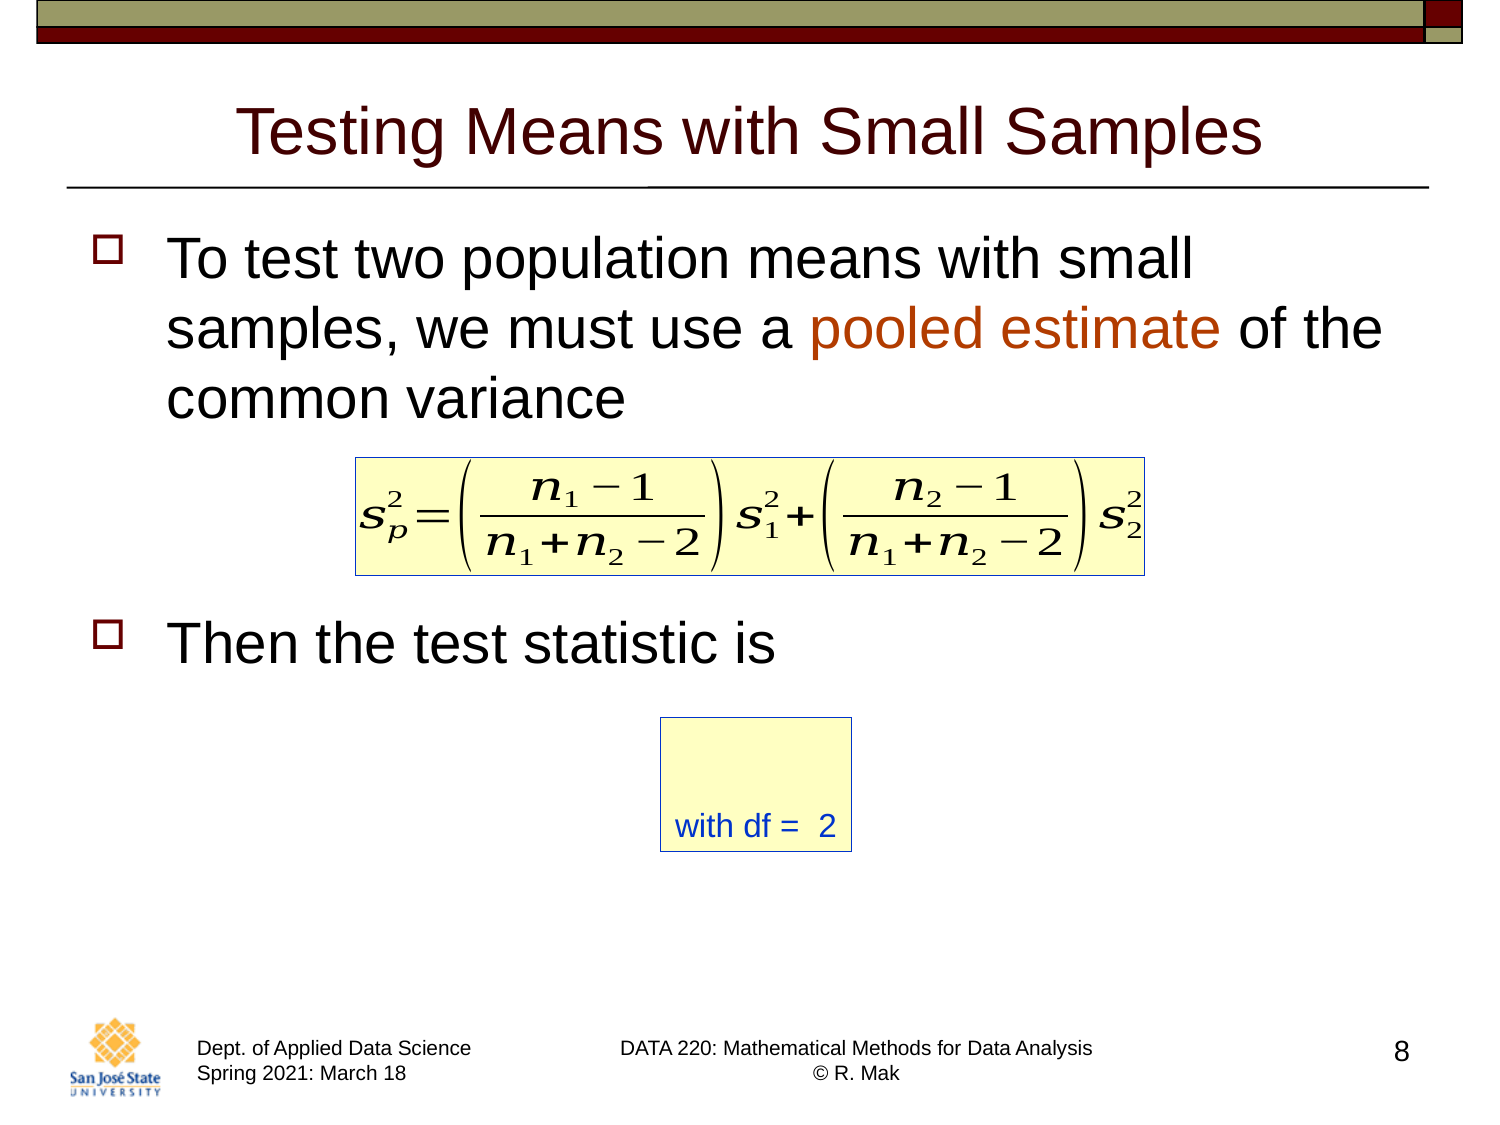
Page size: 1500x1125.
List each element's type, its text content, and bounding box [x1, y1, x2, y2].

picture [60, 1012, 166, 1112]
title Testing Means with Small Samples [75, 67, 1425, 175]
slide_number 8 [1305, 1025, 1425, 1100]
